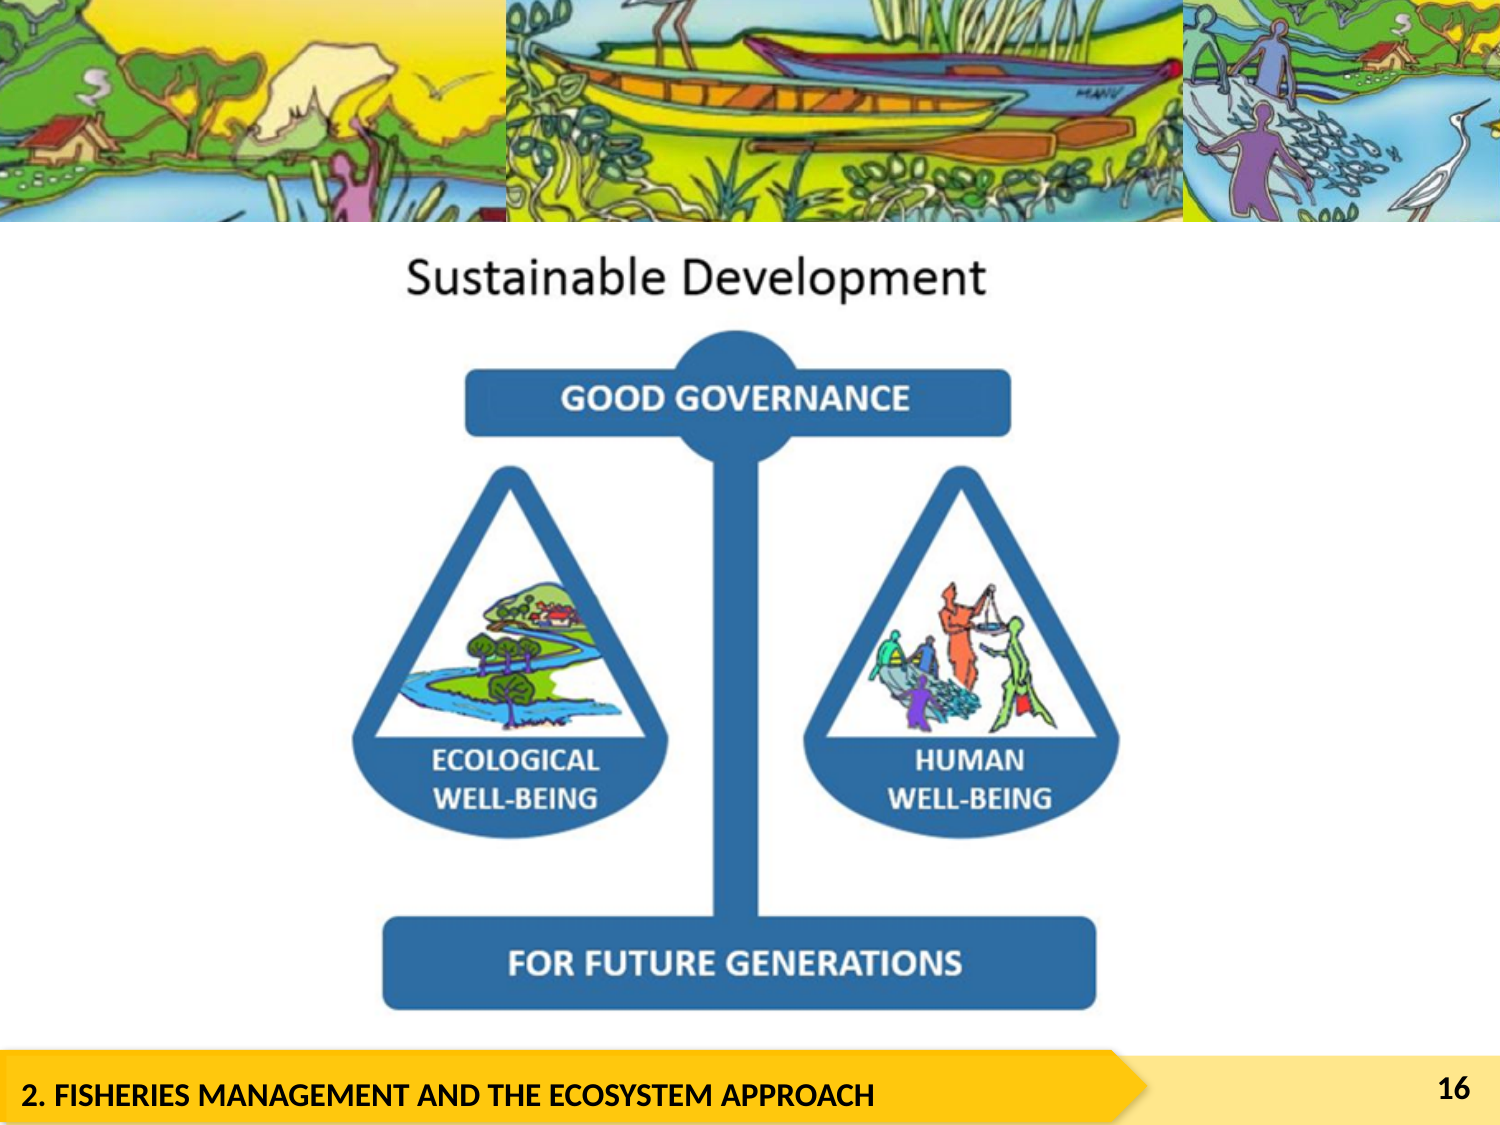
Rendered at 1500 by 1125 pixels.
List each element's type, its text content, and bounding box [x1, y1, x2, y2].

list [332, 222, 1142, 1042]
picture [0, 0, 1500, 222]
slide_number 16 [1375, 1055, 1486, 1116]
